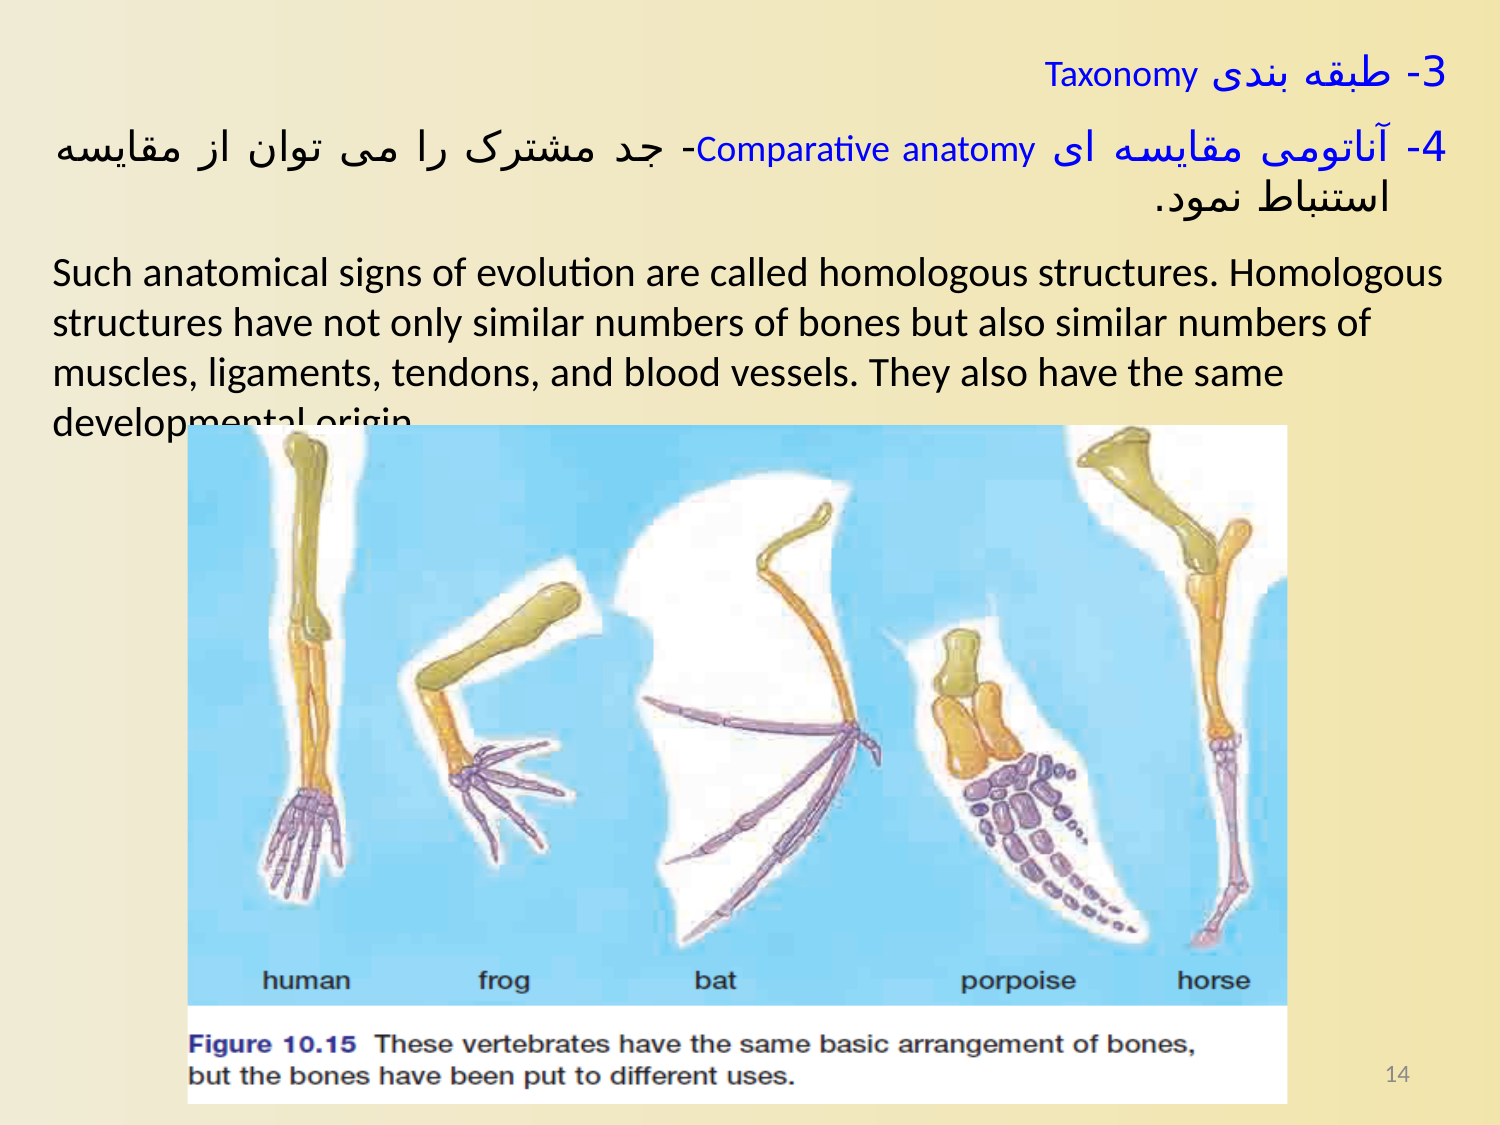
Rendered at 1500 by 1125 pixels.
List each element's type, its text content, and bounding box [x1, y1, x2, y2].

slide_number 14 [1291, 1042, 1425, 1103]
text_box 3- طبقه بندی Taxonomy 4- آناتومی مقایسه ای Comparative anatomy- جد مشترک را می توان از مقایسه استنباط نمود. Such anatomical signs of evolution are called homologous structures. Homologous structures have not only similar numbers of bones but also similar numbers of muscles, ligaments, tendons, and blood vessels. They also have the same developmental origin [37, 37, 1463, 678]
picture [187, 424, 1288, 1104]
